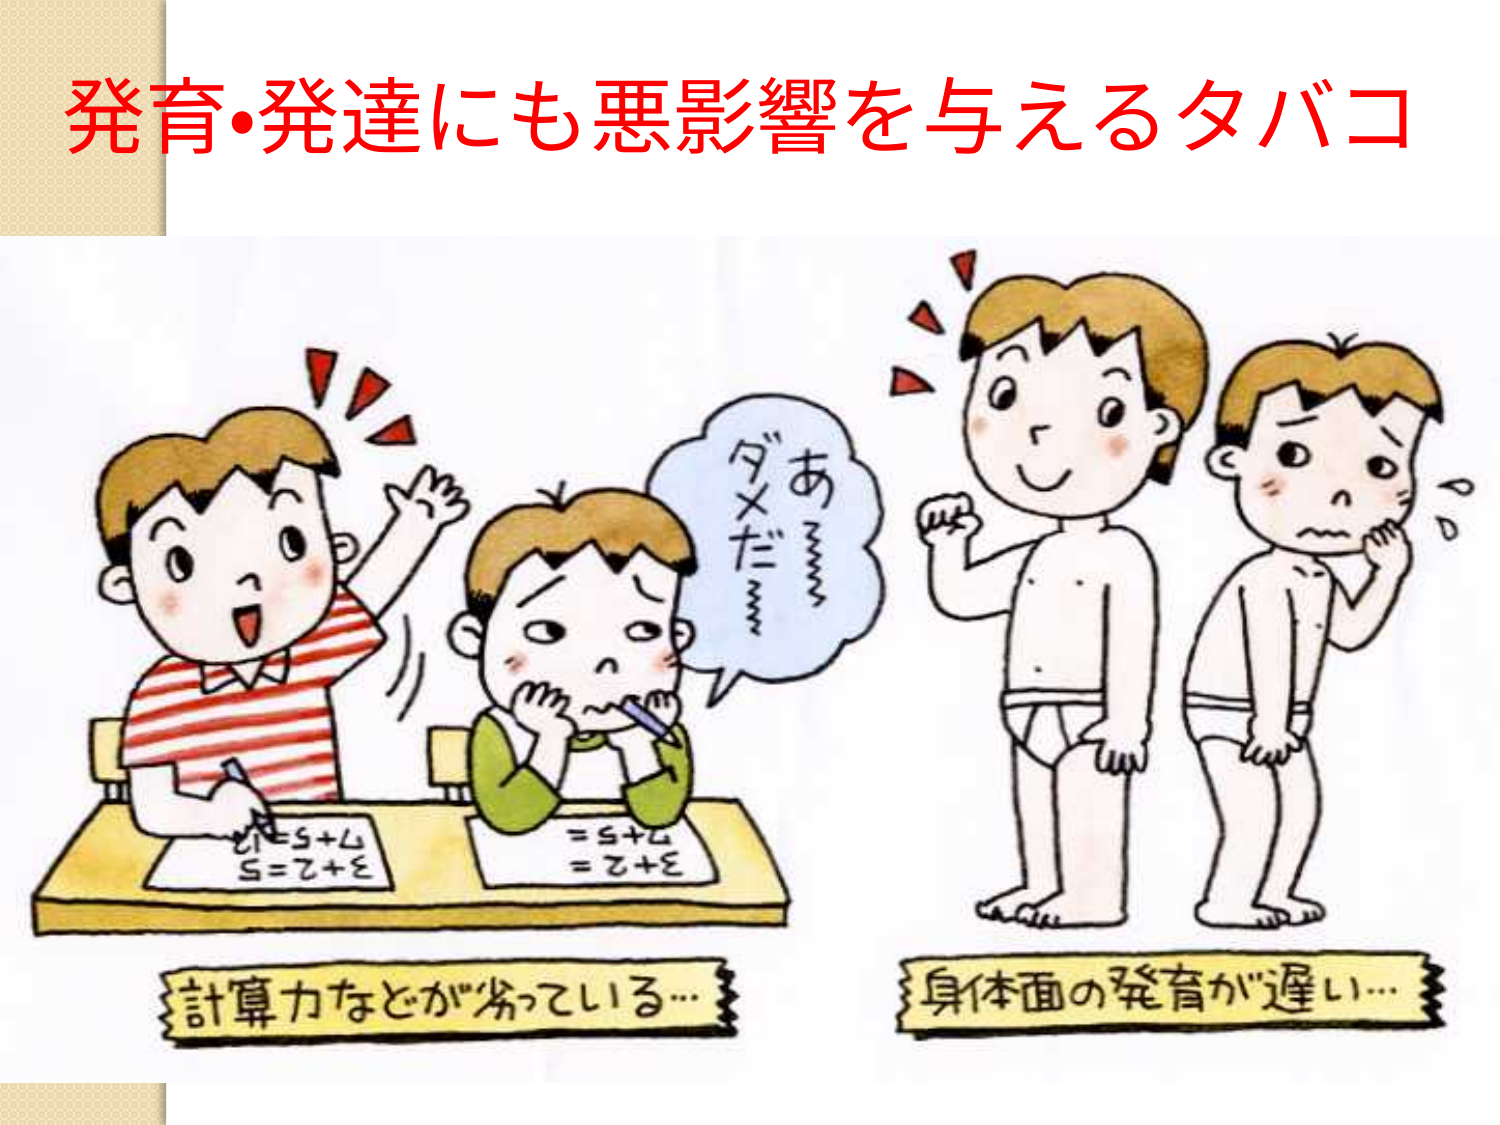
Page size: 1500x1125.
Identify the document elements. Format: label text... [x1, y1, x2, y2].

picture [0, 236, 1500, 1083]
text_box 発育・発達にも悪影響を与えるタバコ [5, 57, 1477, 172]
